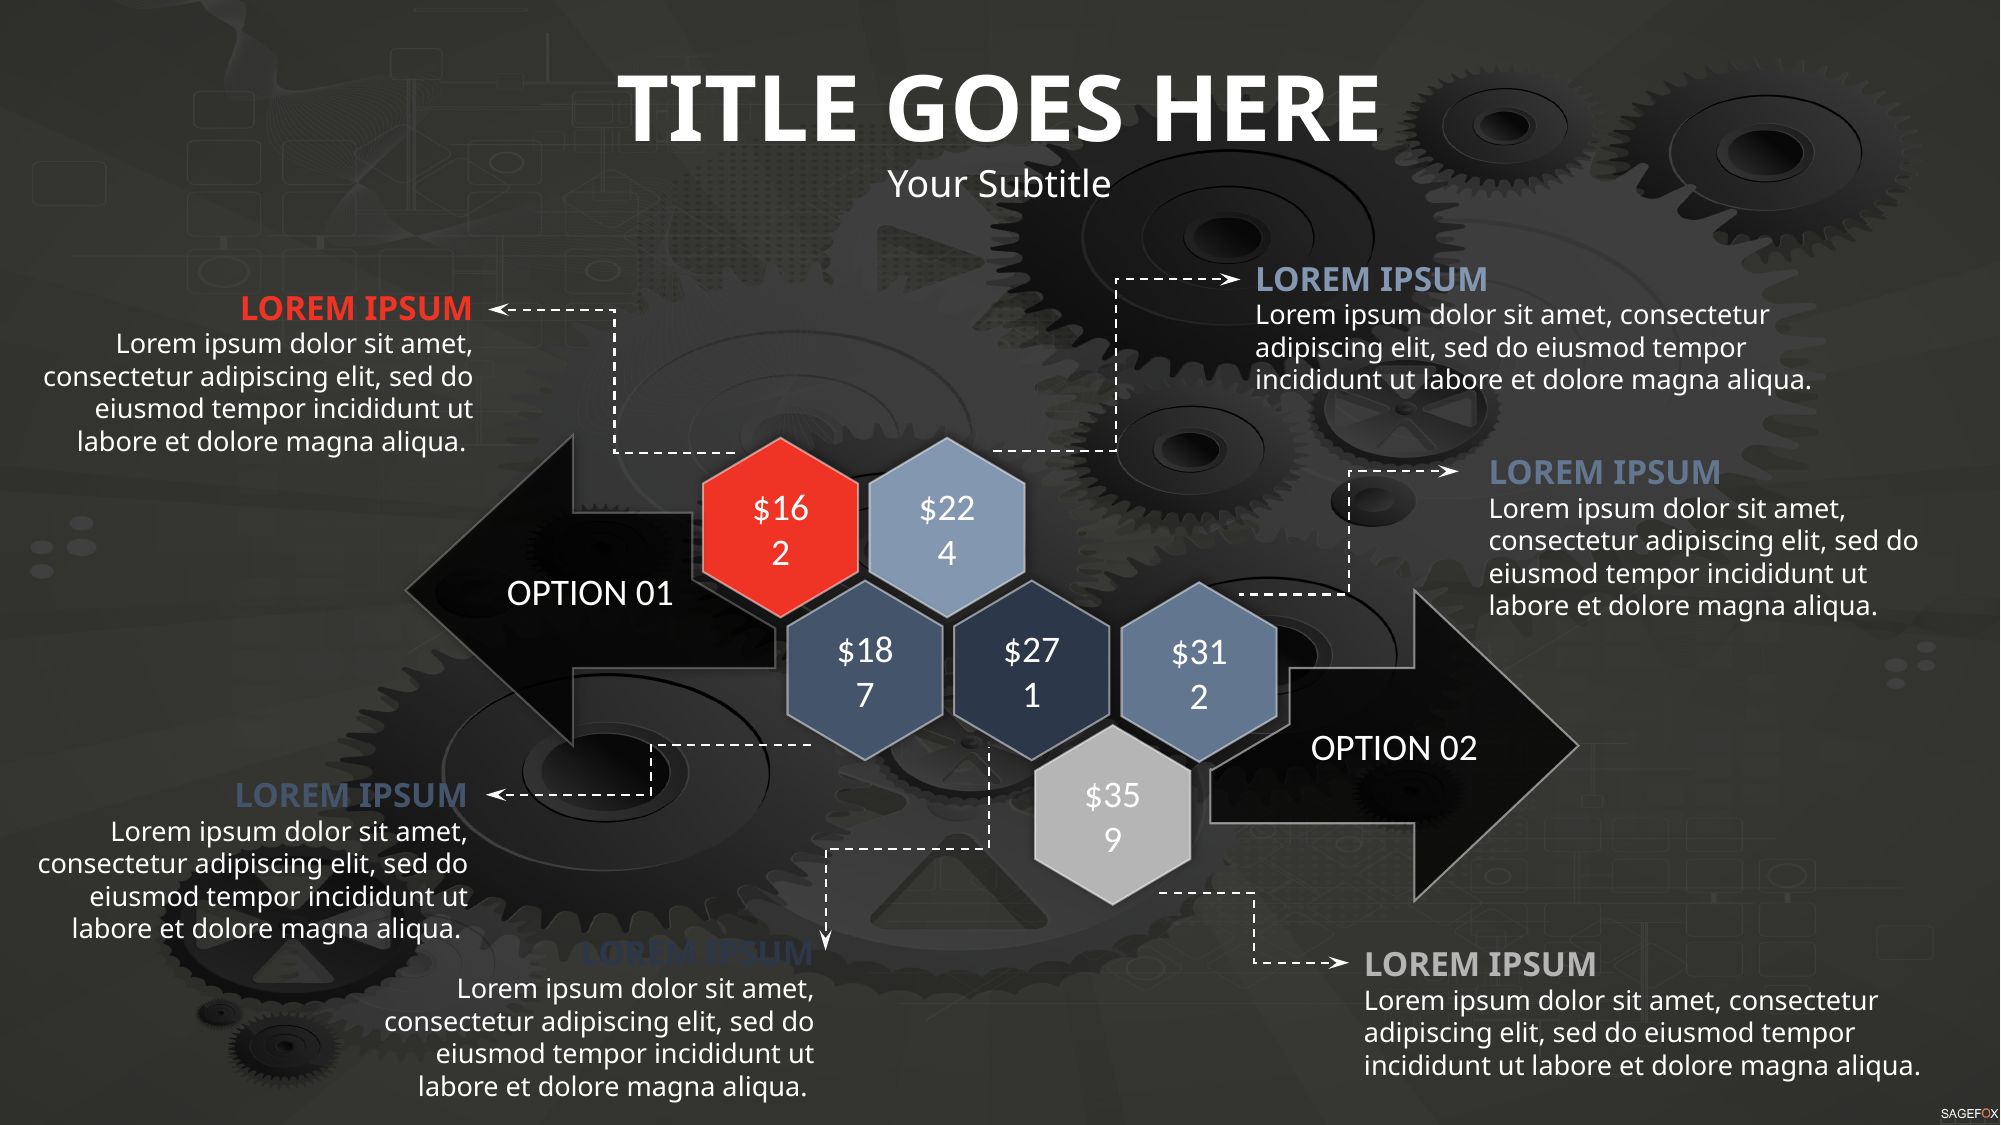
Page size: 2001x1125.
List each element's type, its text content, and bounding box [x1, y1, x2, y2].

text_box $312 [1120, 581, 1278, 764]
text_box LOREM IPSUM Lorem ipsum dolor sit amet, consectetur adipiscing elit, sed do eiusmod tempor incididunt ut labore et dolore magna aliqua. [1473, 443, 1944, 629]
text_box LOREM IPSUM Lorem ipsum dolor sit amet, consectetur adipiscing elit, sed do eiusmod tempor incididunt ut labore et dolore magna aliqua. [18, 279, 489, 464]
text_box OPTION 02 [1209, 595, 1580, 904]
text_box $224 [868, 436, 1026, 617]
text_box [805, 766, 1010, 931]
text_box $271 [953, 579, 1111, 762]
text_box LOREM IPSUM Lorem ipsum dolor sit amet, consectetur adipiscing elit, sed do eiusmod tempor incididunt ut labore et dolore magna aliqua. [13, 767, 483, 952]
text_box LOREM IPSUM Lorem ipsum dolor sit amet, consectetur adipiscing elit, sed do eiusmod tempor incididunt ut labore et dolore magna aliqua. [359, 924, 830, 1109]
text_box LOREM IPSUM Lorem ipsum dolor sit amet, consectetur adipiscing elit, sed do eiusmod tempor incididunt ut labore et dolore magna aliqua. [1349, 935, 1944, 1089]
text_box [991, 279, 1241, 452]
text_box $359 [1034, 723, 1192, 906]
picture [0, 0, 2001, 1125]
text_box LOREM IPSUM Lorem ipsum dolor sit amet, consectetur adipiscing elit, sed do eiusmod tempor incididunt ut labore et dolore magna aliqua. [1240, 250, 1879, 403]
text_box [1239, 471, 1459, 595]
text_box $187 [786, 579, 944, 762]
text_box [1158, 892, 1350, 963]
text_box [485, 744, 816, 795]
text_box TITLE GOES HERE Your Subtitle [548, 42, 1452, 212]
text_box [488, 309, 741, 453]
text_box $162 [701, 436, 860, 619]
text_box OPTION 01 [404, 453, 777, 744]
